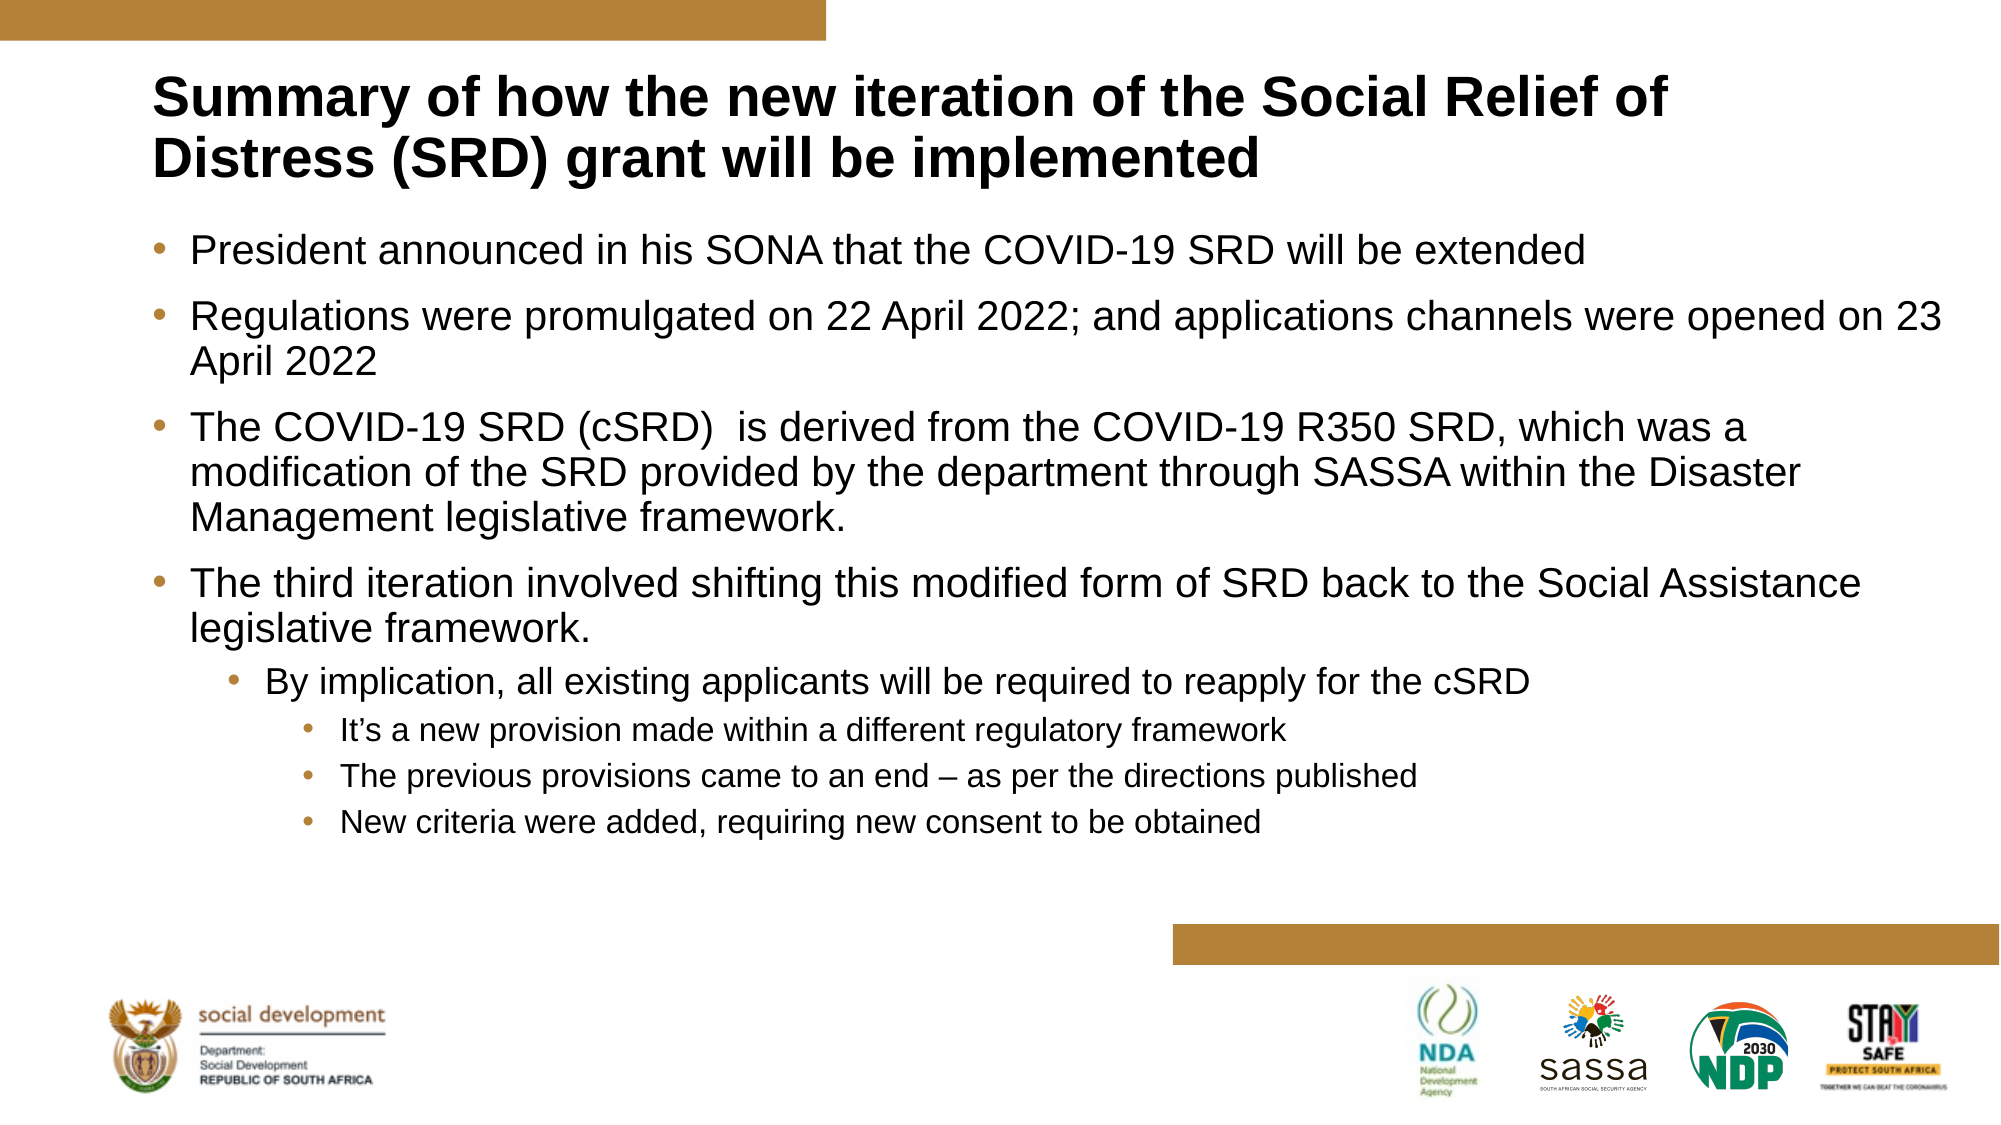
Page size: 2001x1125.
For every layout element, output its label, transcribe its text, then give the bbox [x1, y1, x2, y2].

picture [1405, 1011, 1490, 1105]
picture [104, 974, 392, 1125]
list President announced in his SONA that the COVID-19 SRD will be extended Regulations were promulgated on 22 April 2022; and applications channels were opened on 23 April 2022 The COVID-19 SRD (cSRD) is derived from the COVID-19 R350 SRD, which was a modification of the SRD provided by the department through SASSA within the Disaster Management legislative framework. The third iteration involved shifting this modified form of SRD back to the Social Assistance legislative framework. By implication, all existing applicants will be required to reapply for the cSRD It’s a new provision made within a different regulatory framework The previous provisions came to an end – as per the directions published New criteria were added, requiring new consent to be obtained [137, 220, 1967, 1011]
picture [1802, 1011, 1962, 1108]
title Summary of how the new iteration of the Social Relief of Distress (SRD) grant will be implemented [137, 59, 1863, 198]
